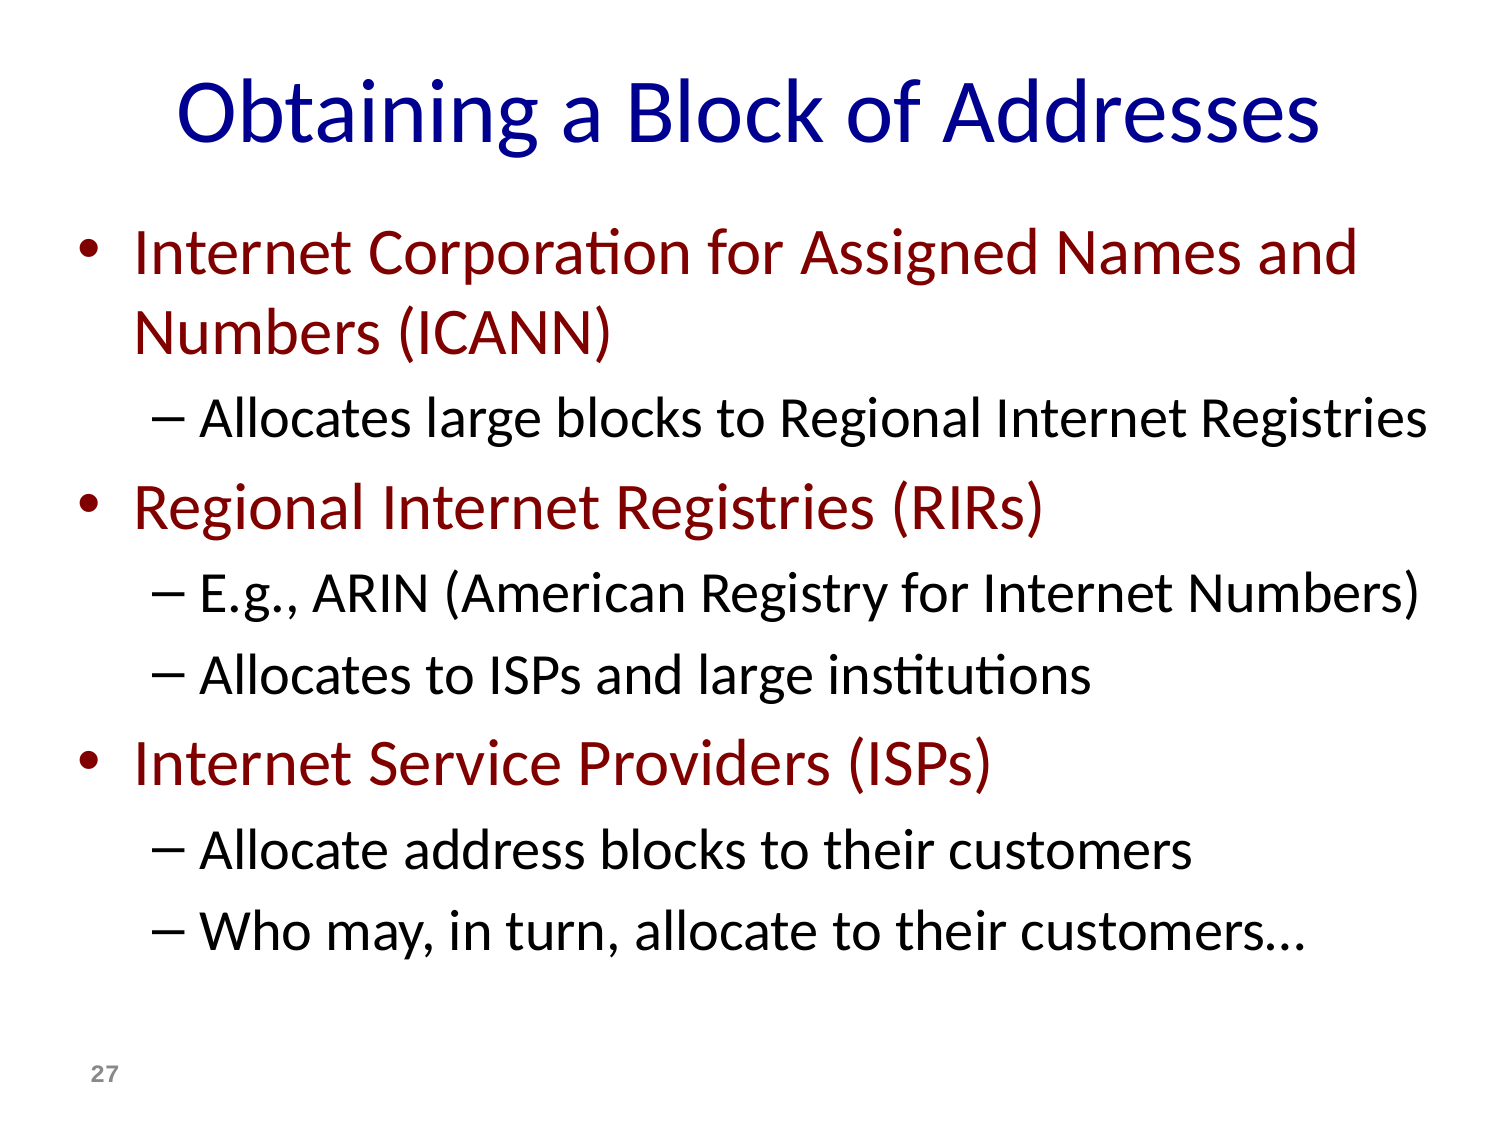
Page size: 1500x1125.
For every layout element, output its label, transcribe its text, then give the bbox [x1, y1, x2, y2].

slide_number 27 [75, 1042, 425, 1103]
title Obtaining a Block of Addresses [75, 12, 1425, 200]
list Internet Corporation for Assigned Names and Numbers (ICANN) Allocates large blocks to Regional Internet Registries Regional Internet Registries (RIRs) E.g., ARIN (American Registry for Internet Numbers) Allocates to ISPs and large institutions Internet Service Providers (ISPs) Allocate address blocks to their customers Who may, in turn, allocate to their customers… [62, 200, 1463, 1005]
